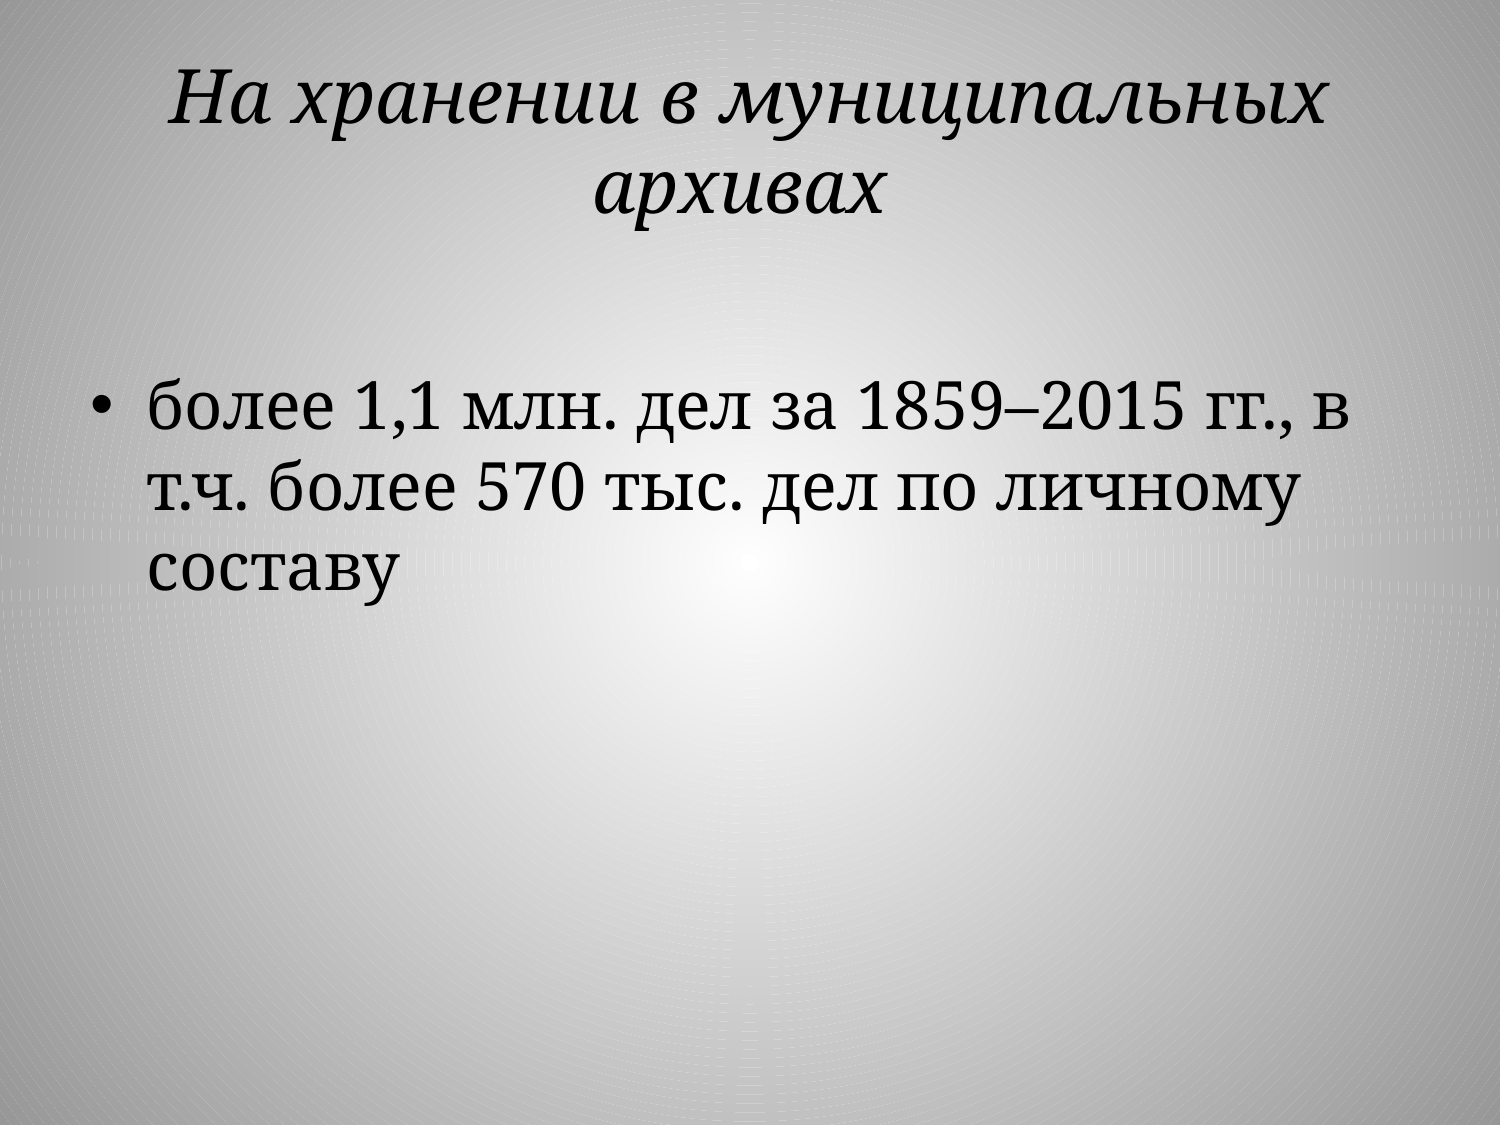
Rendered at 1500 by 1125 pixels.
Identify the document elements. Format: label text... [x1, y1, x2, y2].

title На хранении в муниципальных архивах [75, 45, 1425, 233]
list более 1,1 млн. дел за 1859–2015 гг., в т.ч. более 570 тыс. дел по личному составу [75, 262, 1425, 1005]
